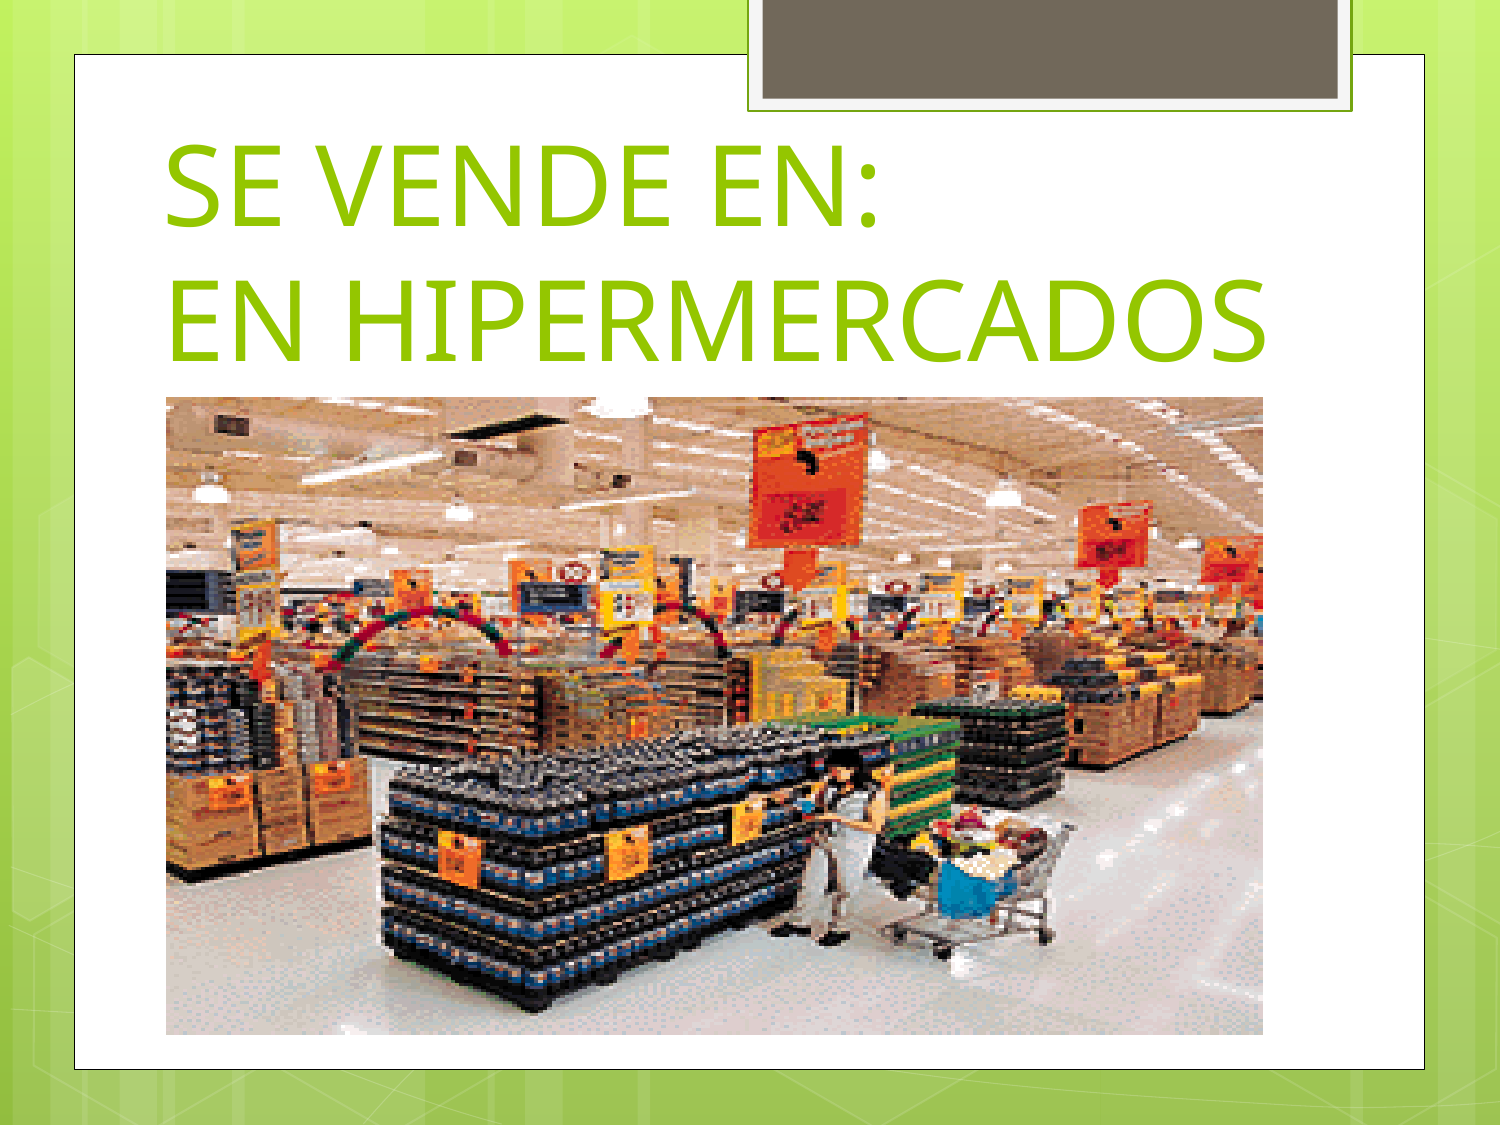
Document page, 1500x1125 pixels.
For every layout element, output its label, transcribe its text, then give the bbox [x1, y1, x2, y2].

picture [166, 396, 1263, 1036]
title SE VENDE EN: EN HIPERMERCADOS [147, 101, 1324, 392]
